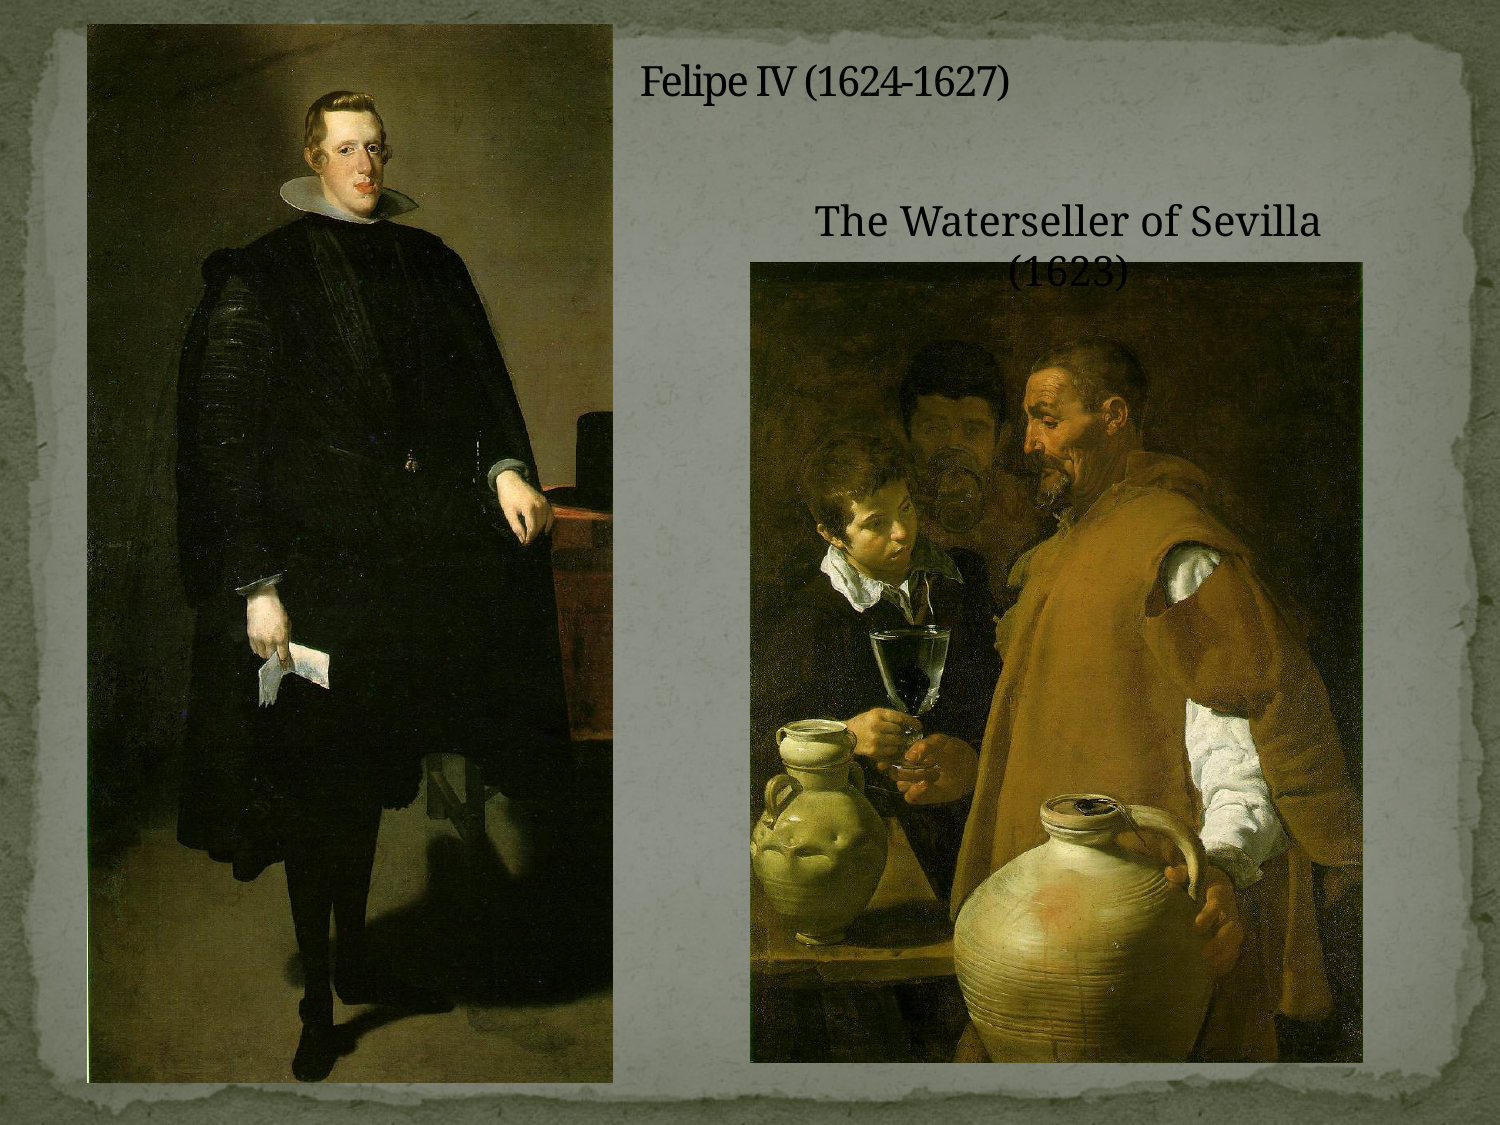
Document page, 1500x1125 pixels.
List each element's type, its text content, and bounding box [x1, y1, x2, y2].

text_box The Waterseller of Sevilla (1623) [737, 187, 1400, 303]
picture [750, 264, 1363, 1063]
picture [87, 24, 614, 1083]
title Felipe IV (1624-1627) [624, 37, 1425, 113]
